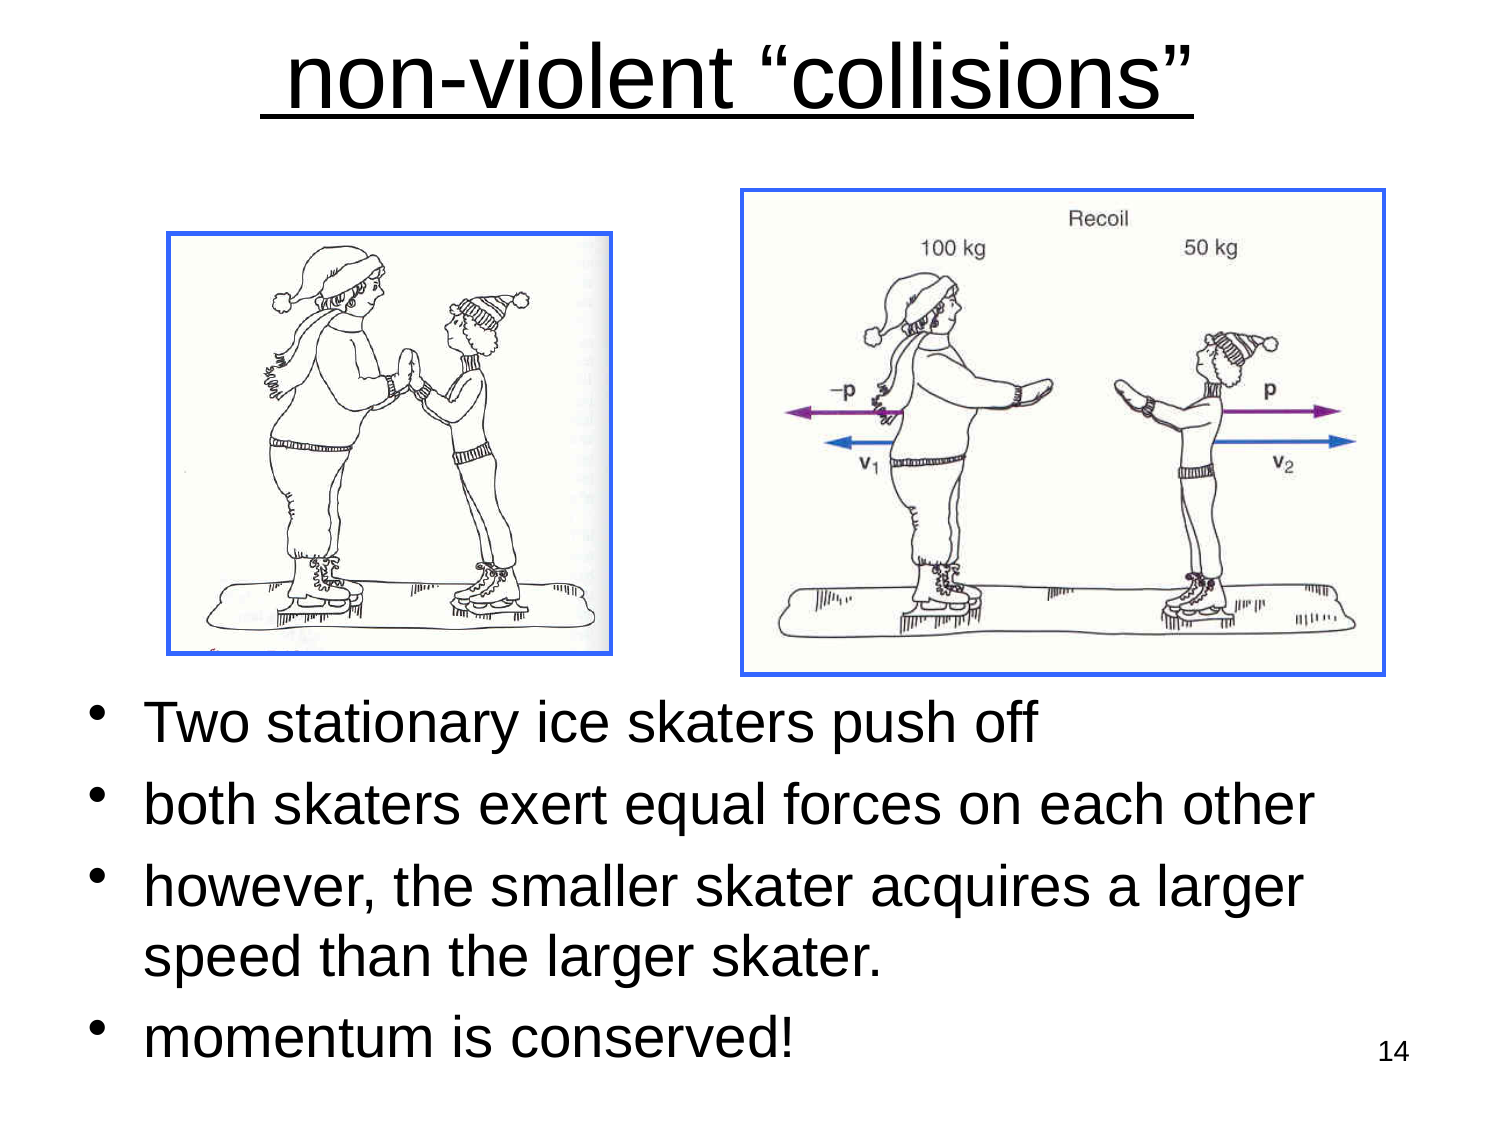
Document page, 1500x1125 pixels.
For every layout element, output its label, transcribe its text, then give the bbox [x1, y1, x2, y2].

slide_number 14 [1074, 1024, 1425, 1103]
list Two stationary ice skaters push off both skaters exert equal forces on each other however, the smaller skater acquires a larger speed than the larger skater. momentum is conserved! [72, 677, 1423, 1093]
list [744, 192, 1382, 673]
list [170, 235, 609, 652]
title non-violent “collisions” [52, 0, 1403, 145]
